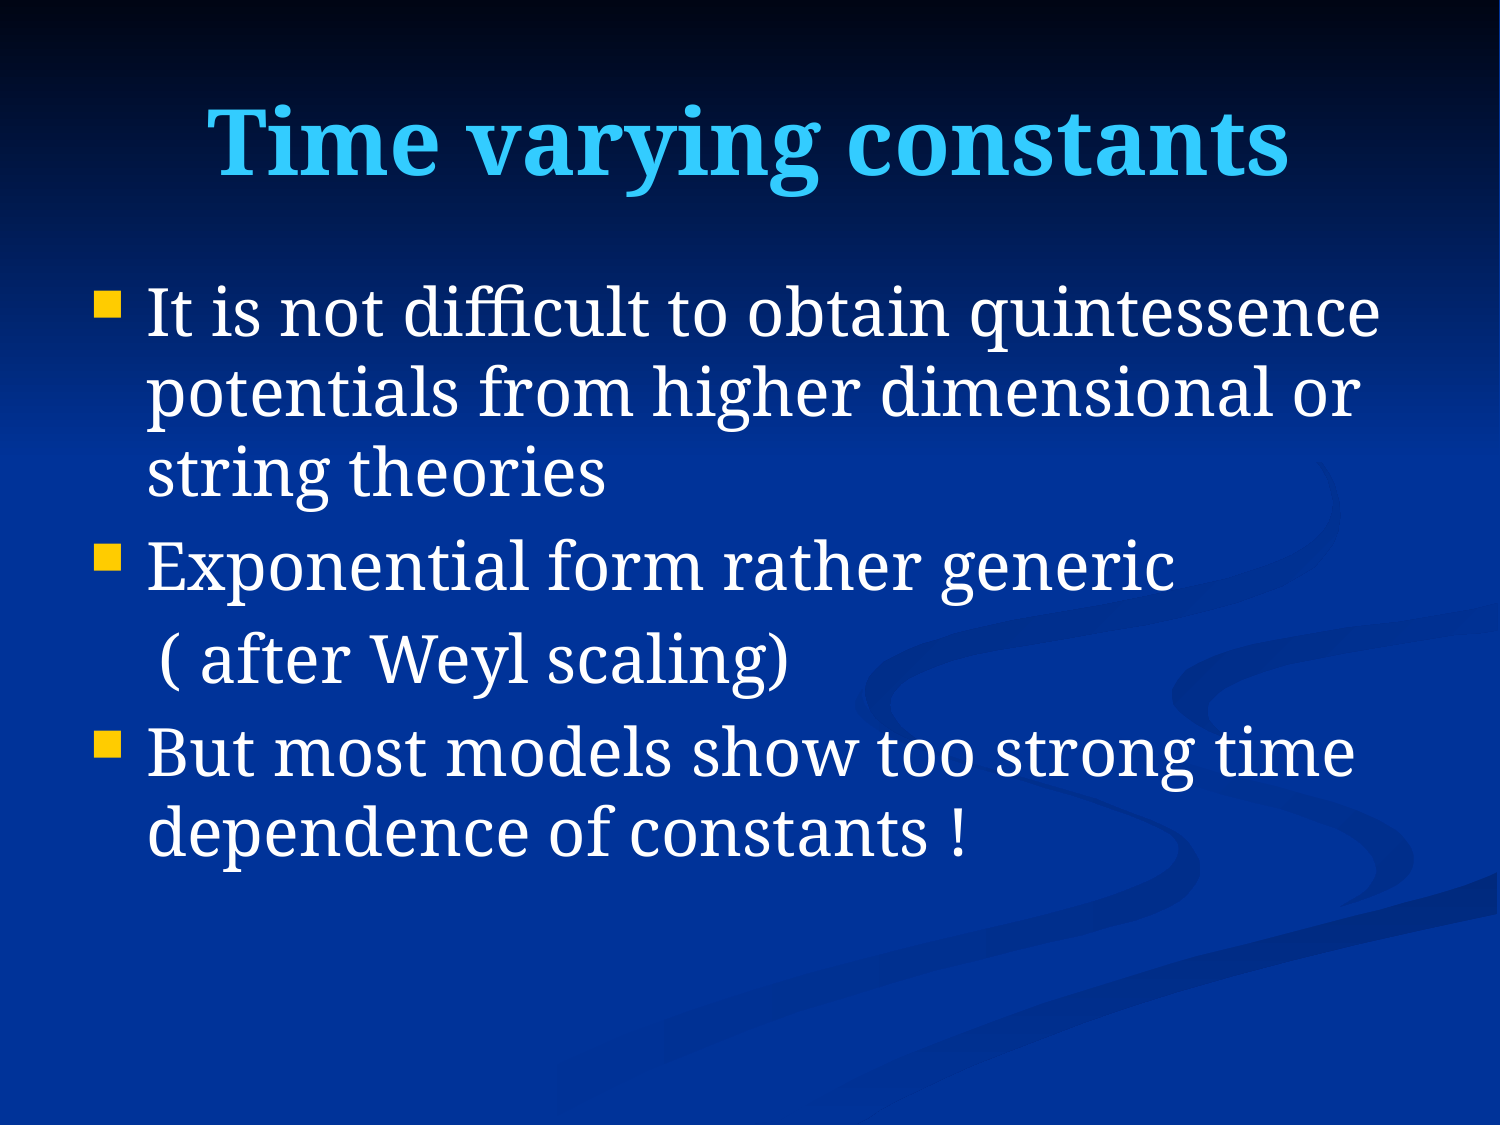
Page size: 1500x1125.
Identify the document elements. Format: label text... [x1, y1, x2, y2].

list It is not difficult to obtain quintessence potentials from higher dimensional or string theories Exponential form rather generic ( after Weyl scaling) But most models show too strong time dependence of constants ! [74, 262, 1426, 1006]
title Time varying constants [74, 44, 1426, 233]
